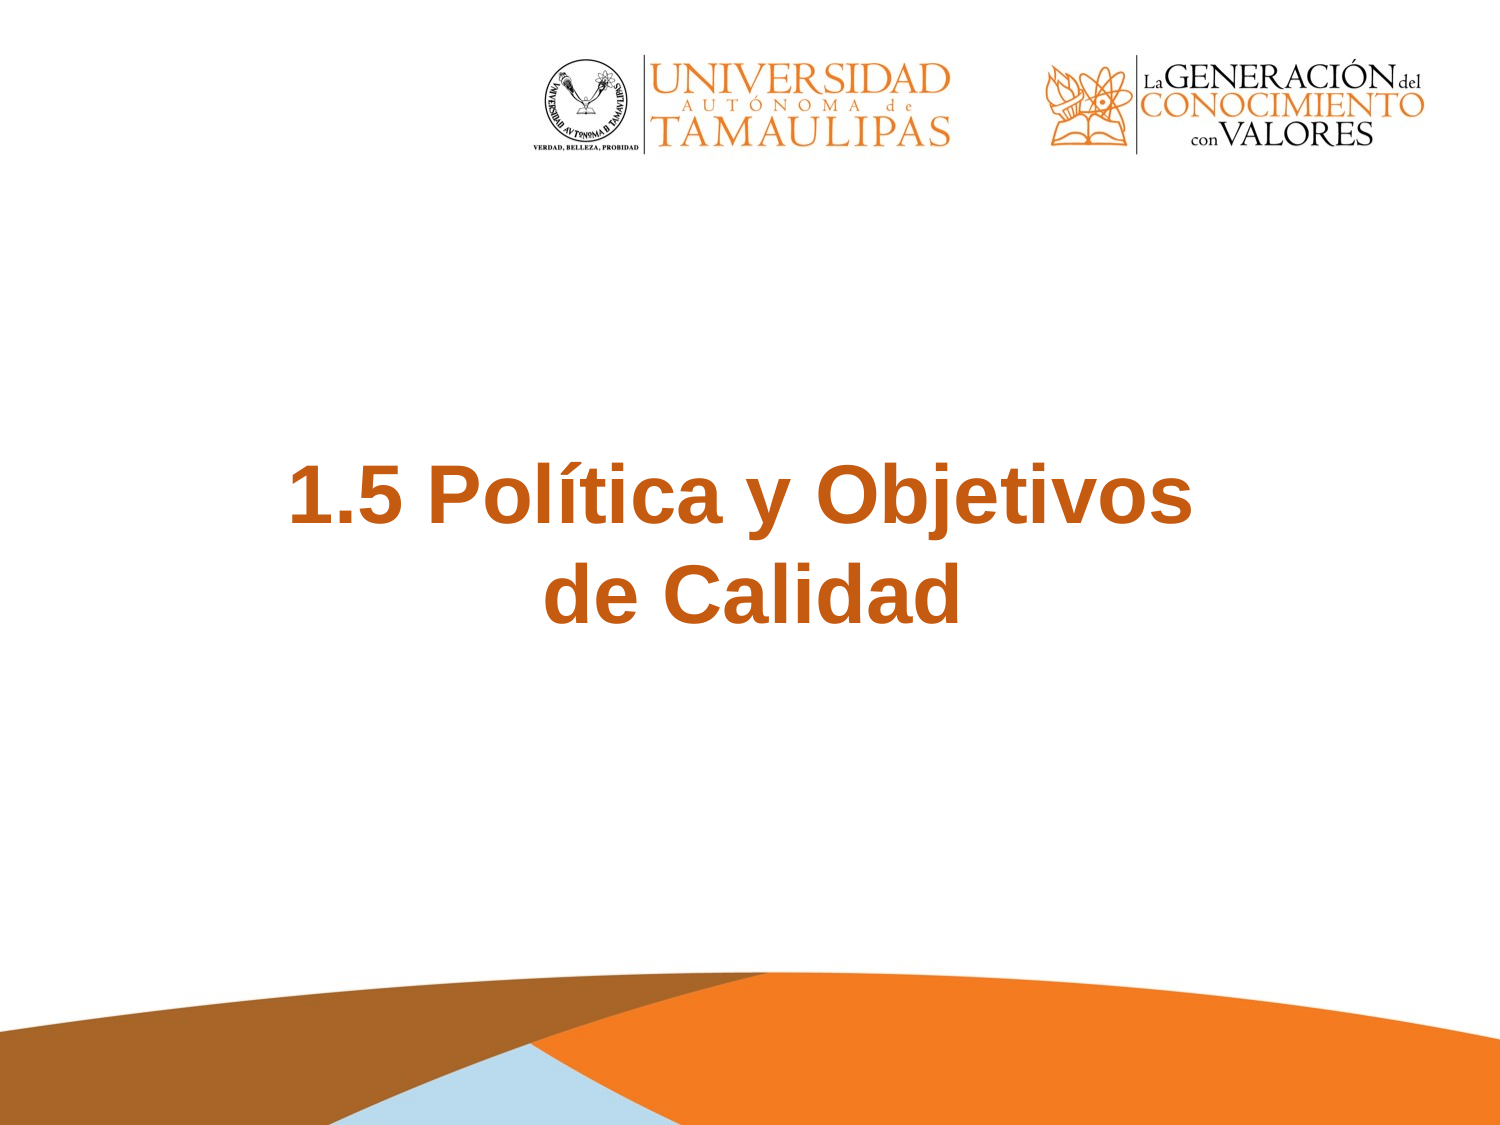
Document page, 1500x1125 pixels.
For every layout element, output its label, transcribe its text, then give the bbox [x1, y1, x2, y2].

picture [0, 0, 1500, 1125]
text_box 1.5 Política y Objetivos de Calidad [206, 432, 1300, 648]
